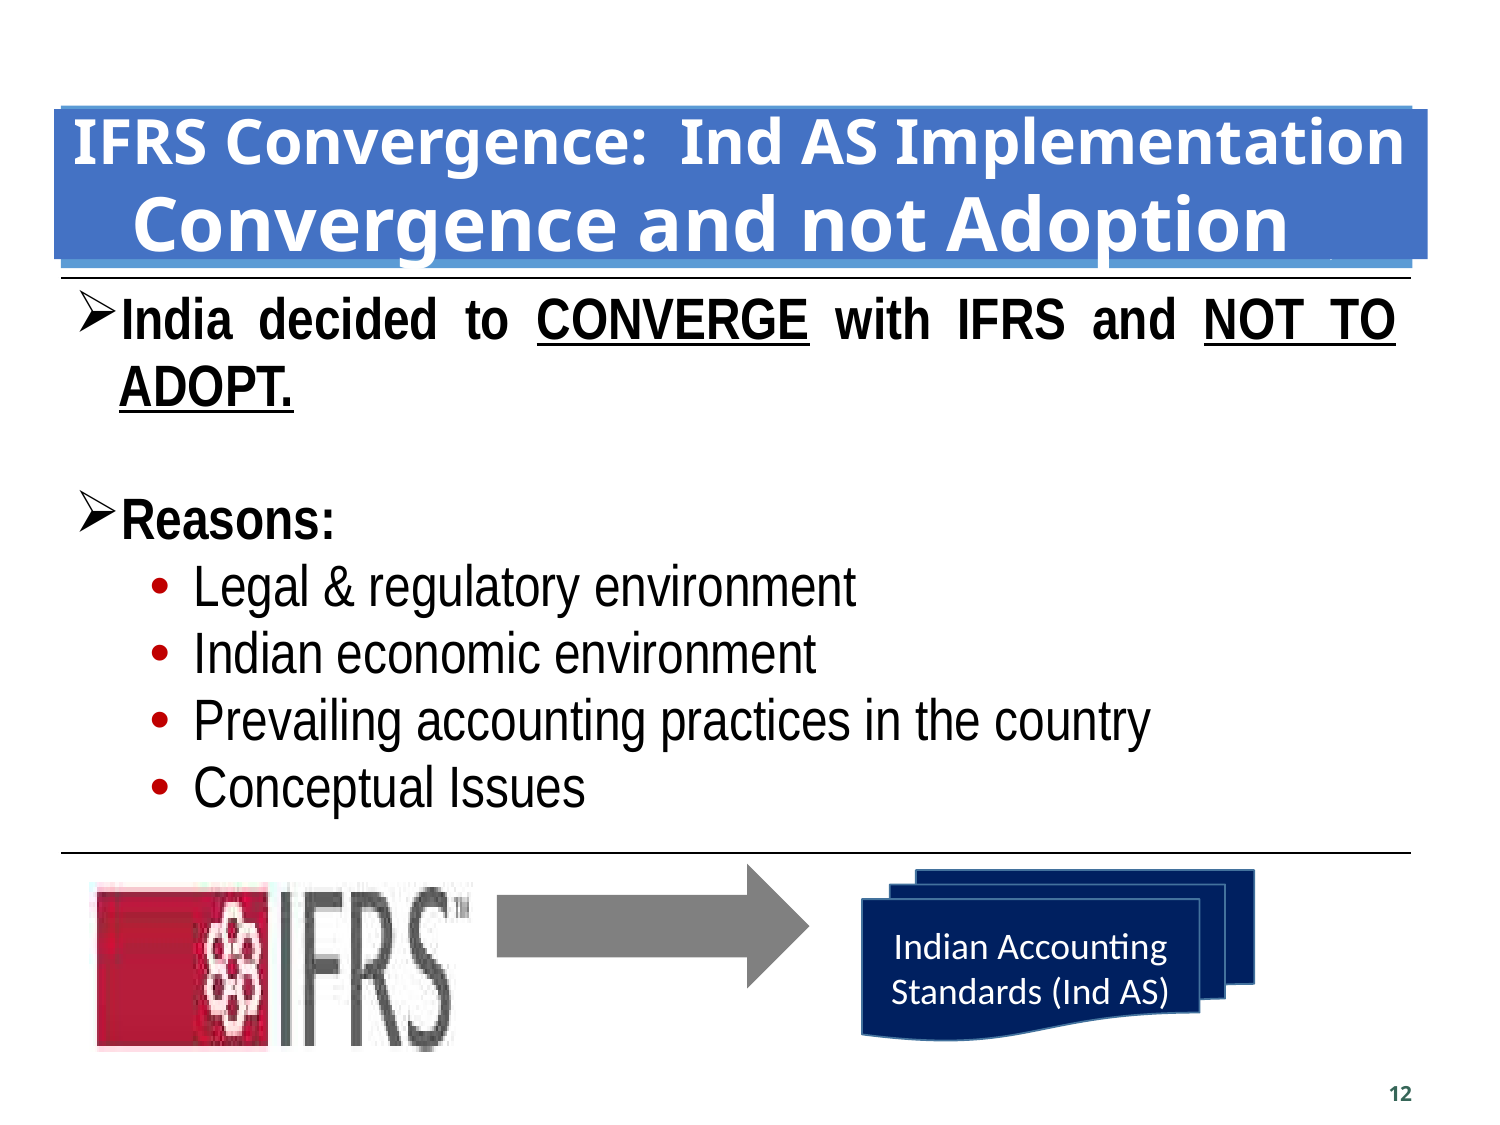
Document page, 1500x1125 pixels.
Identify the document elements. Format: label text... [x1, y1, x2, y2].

title IFRS Convergence: Ind AS Implementation Convergence and not Adoption [54, 109, 1428, 260]
picture [1258, 105, 1413, 109]
slide_number 12 [1373, 1073, 1500, 1125]
picture [89, 882, 476, 1052]
table_header India decided to CONVERGE with IFRS and NOT TO ADOPT. Reasons: Legal & regulatory environment Indian economic environment Prevailing accounting practices in the country Conceptual Issues [61, 279, 1411, 852]
text_box [495, 862, 811, 990]
text_box Indian Accounting Standards (Ind AS) [861, 869, 1256, 1042]
